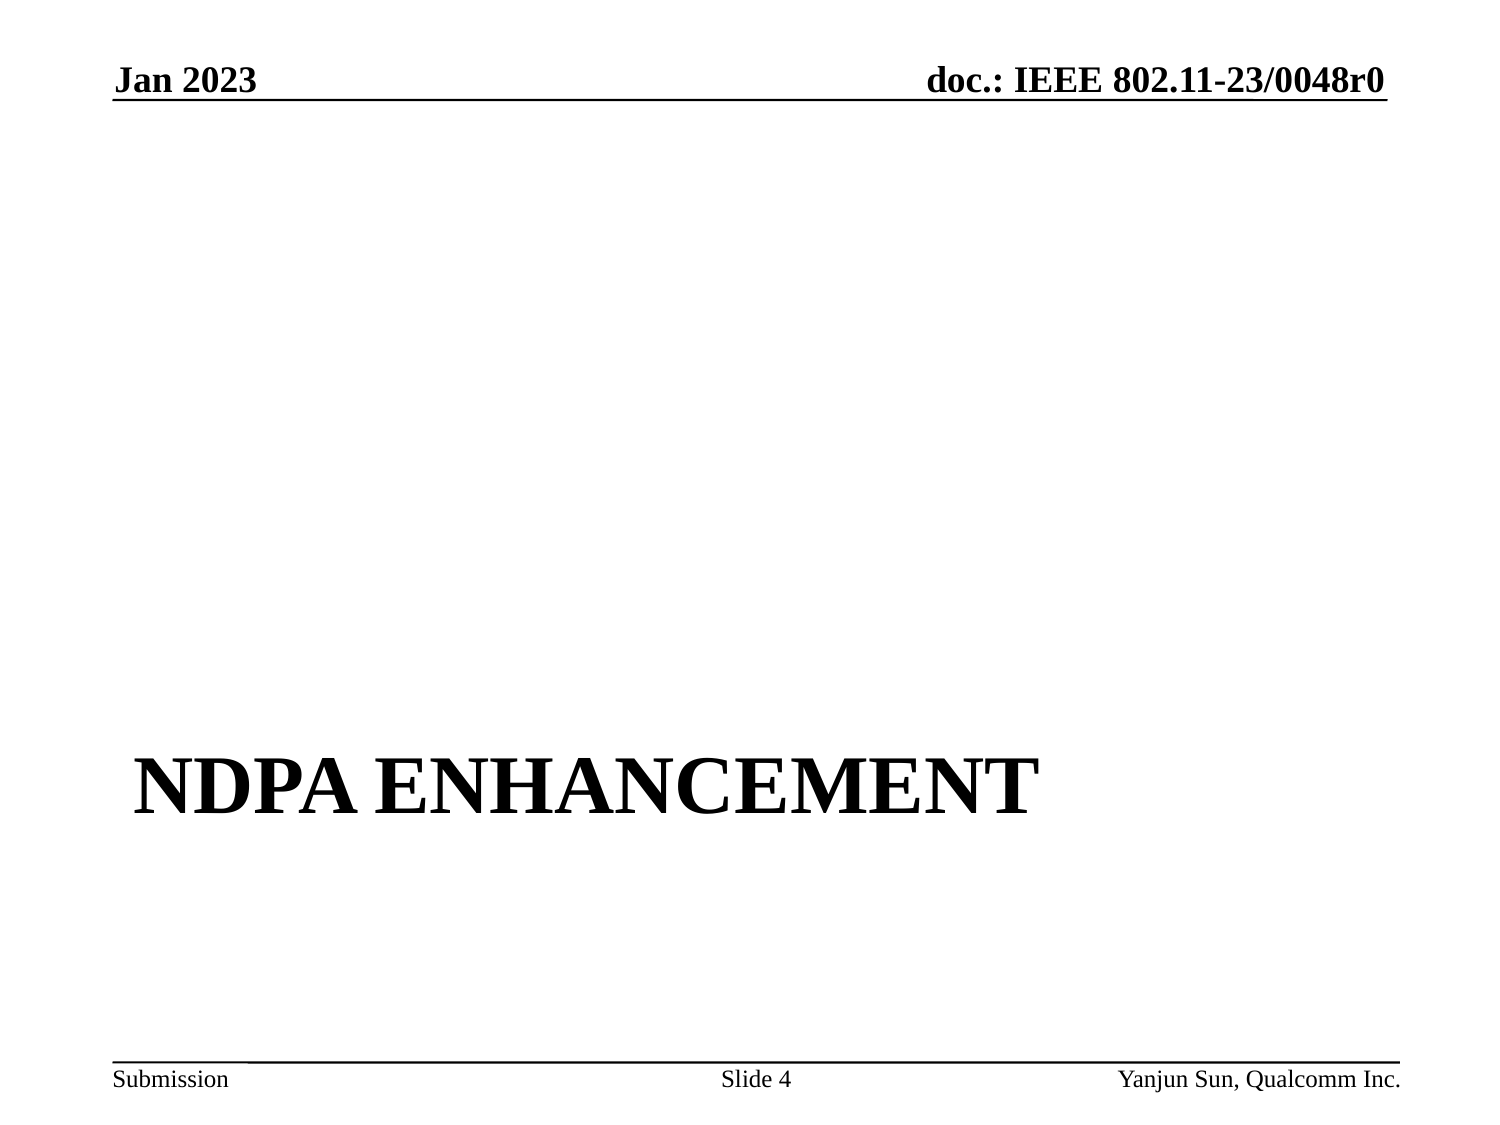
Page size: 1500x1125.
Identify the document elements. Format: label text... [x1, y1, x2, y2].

footer Yanjun Sun, Qualcomm Inc. [1113, 1061, 1402, 1093]
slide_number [114, 0, 259, 101]
title NDPA Enhancement [118, 722, 1394, 947]
slide_number Slide 4 [712, 1061, 800, 1093]
